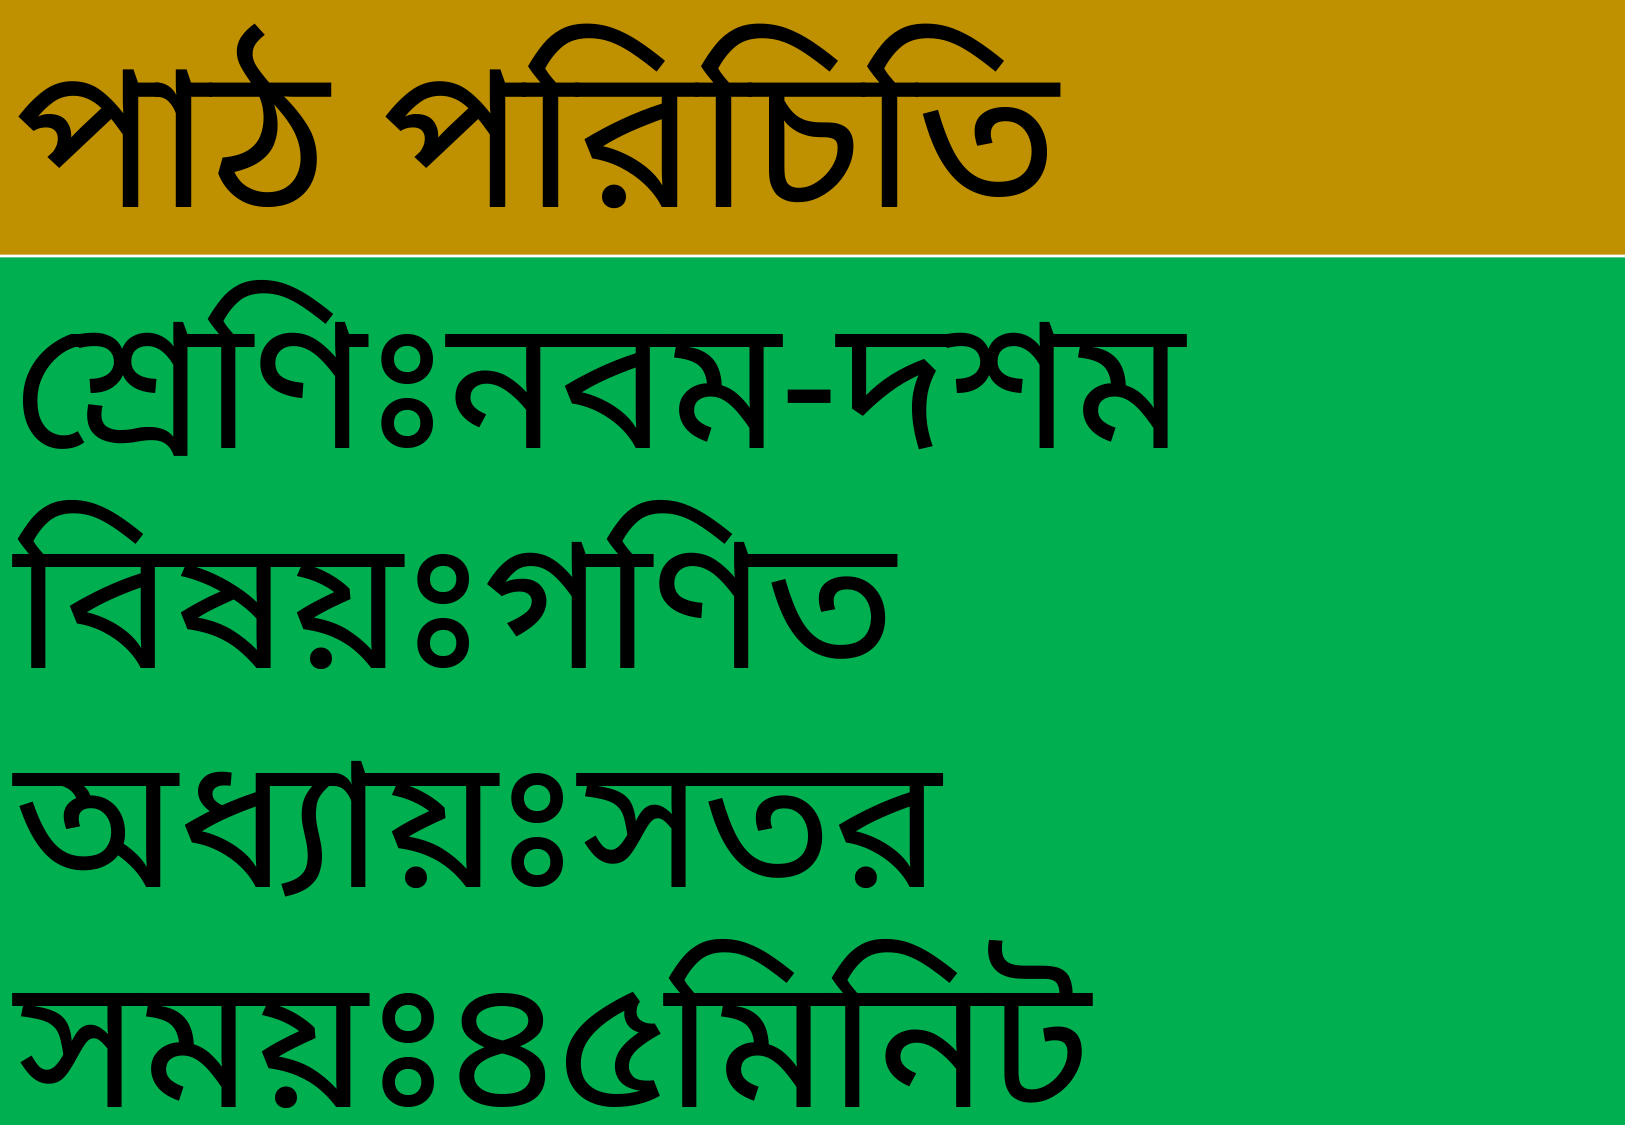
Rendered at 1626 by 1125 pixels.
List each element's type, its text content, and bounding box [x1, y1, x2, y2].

text_box পাঠ পরিচিতি [0, 0, 1625, 255]
text_box শ্রেণিঃনবম-দশম বিষয়ঃগণিত অধ্যায়ঃসতর সময়ঃ৪৫মিনিট [0, 257, 1625, 1125]
